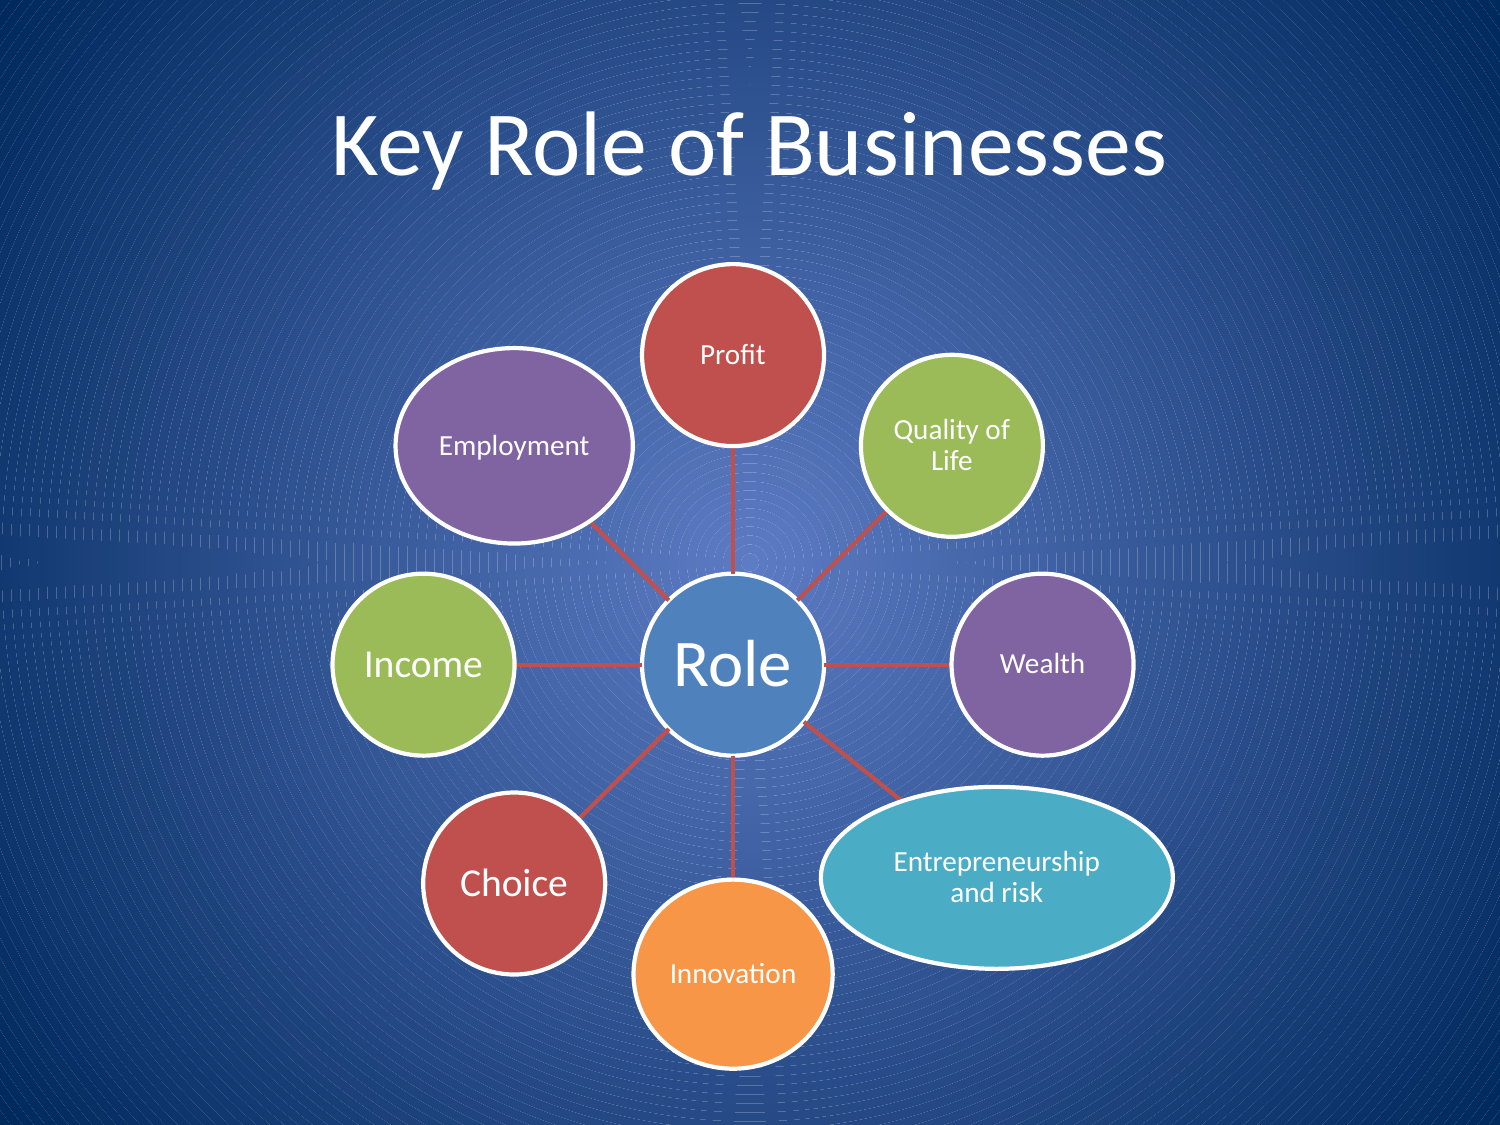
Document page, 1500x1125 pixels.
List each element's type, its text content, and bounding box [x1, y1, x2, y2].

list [41, 262, 1426, 1071]
title Key Role of Businesses [75, 45, 1425, 233]
